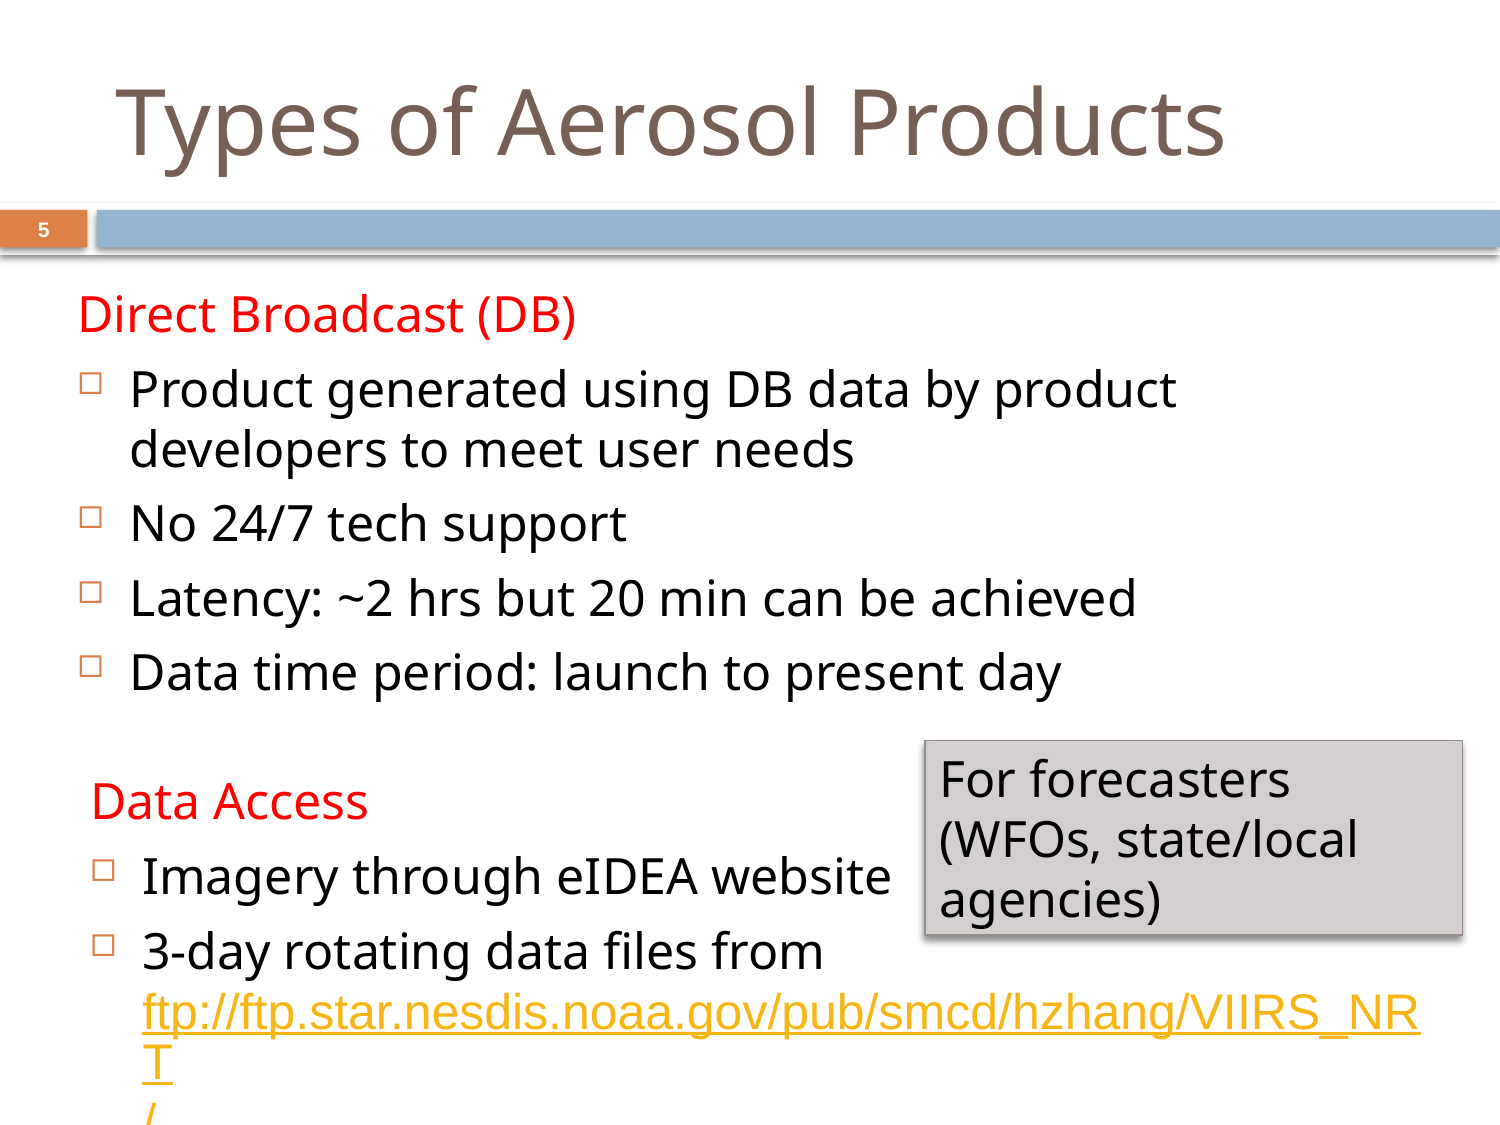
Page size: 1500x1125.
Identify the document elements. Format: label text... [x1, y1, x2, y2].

text_box Data Access Imagery through eIDEA website 3-day rotating data files from ftp://ftp.star.nesdis.noaa.gov/pub/smcd/hzhang/VIIRS_NRT/ [75, 762, 1450, 1050]
text_box For forecasters (WFOs, state/local agencies) [924, 740, 1463, 936]
title Types of Aerosol Products [100, 37, 1439, 201]
slide_number 5 [0, 208, 88, 249]
text_box Direct Broadcast (DB) Product generated using DB data by product developers to meet user needs No 24/7 tech support Latency: ~2 hrs but 20 min can be achieved Data time period: launch to present day [62, 274, 1438, 563]
